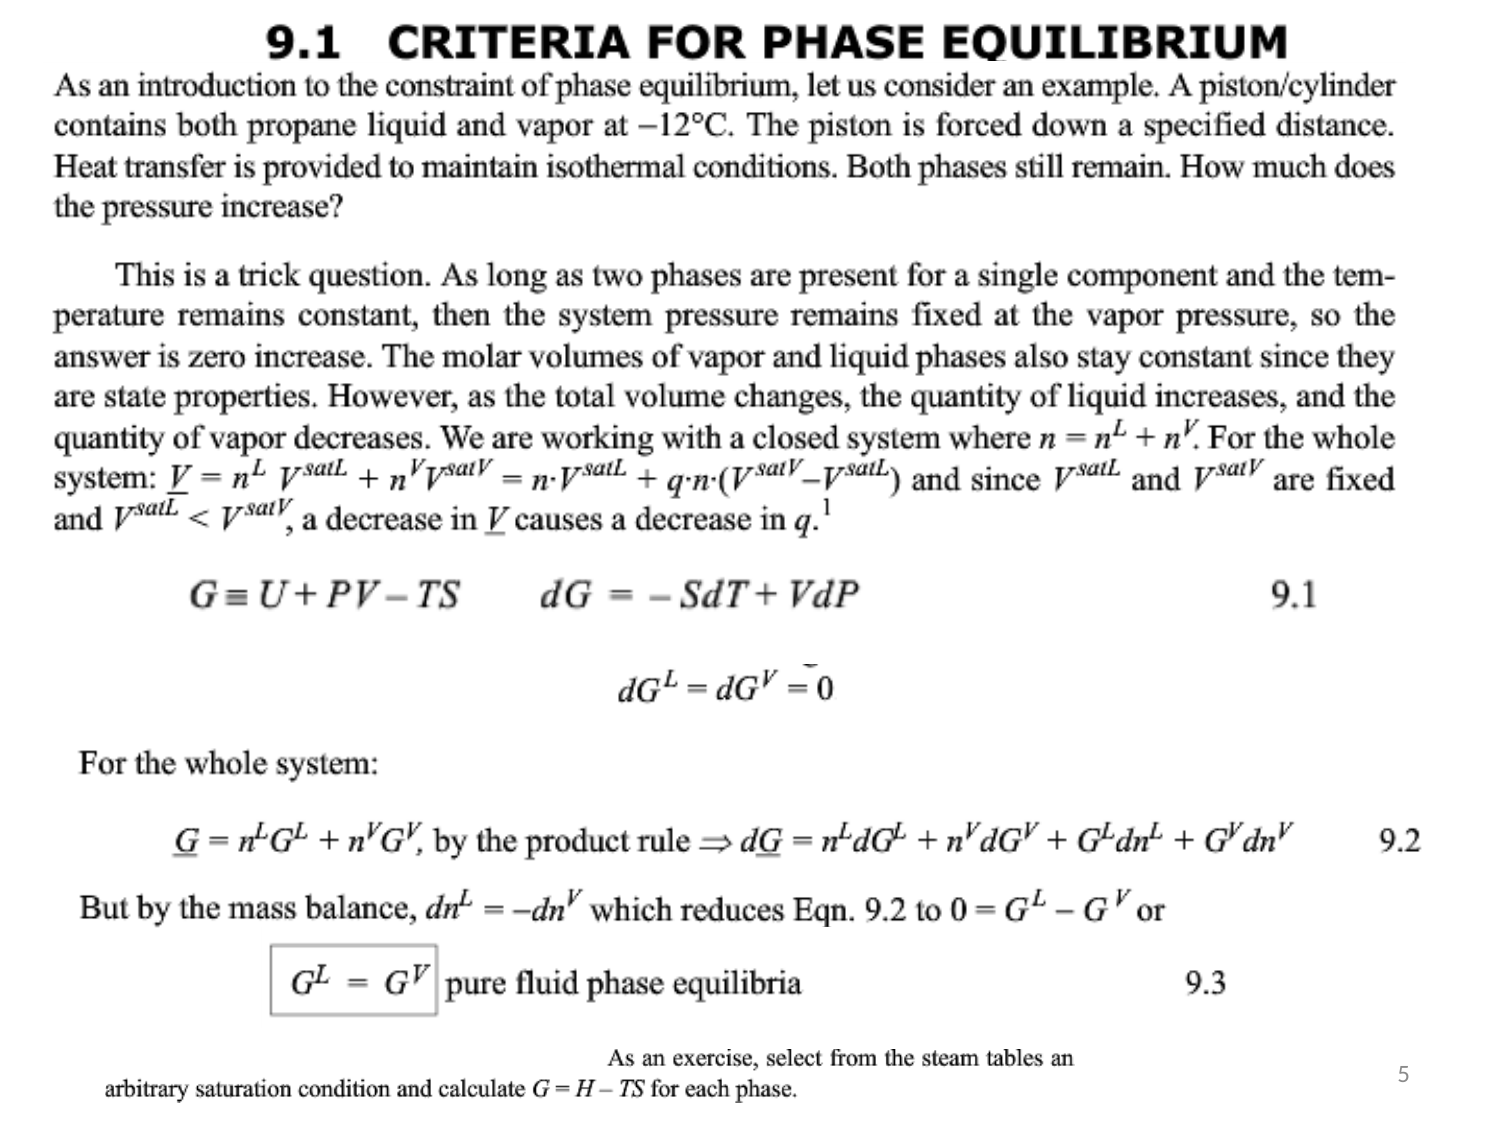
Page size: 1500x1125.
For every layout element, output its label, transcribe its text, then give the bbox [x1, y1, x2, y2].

picture [43, 8, 1407, 550]
slide_number 5 [1074, 1042, 1425, 1103]
picture [176, 563, 1324, 631]
picture [105, 1049, 1076, 1103]
picture [66, 743, 1434, 1028]
picture [613, 664, 838, 715]
